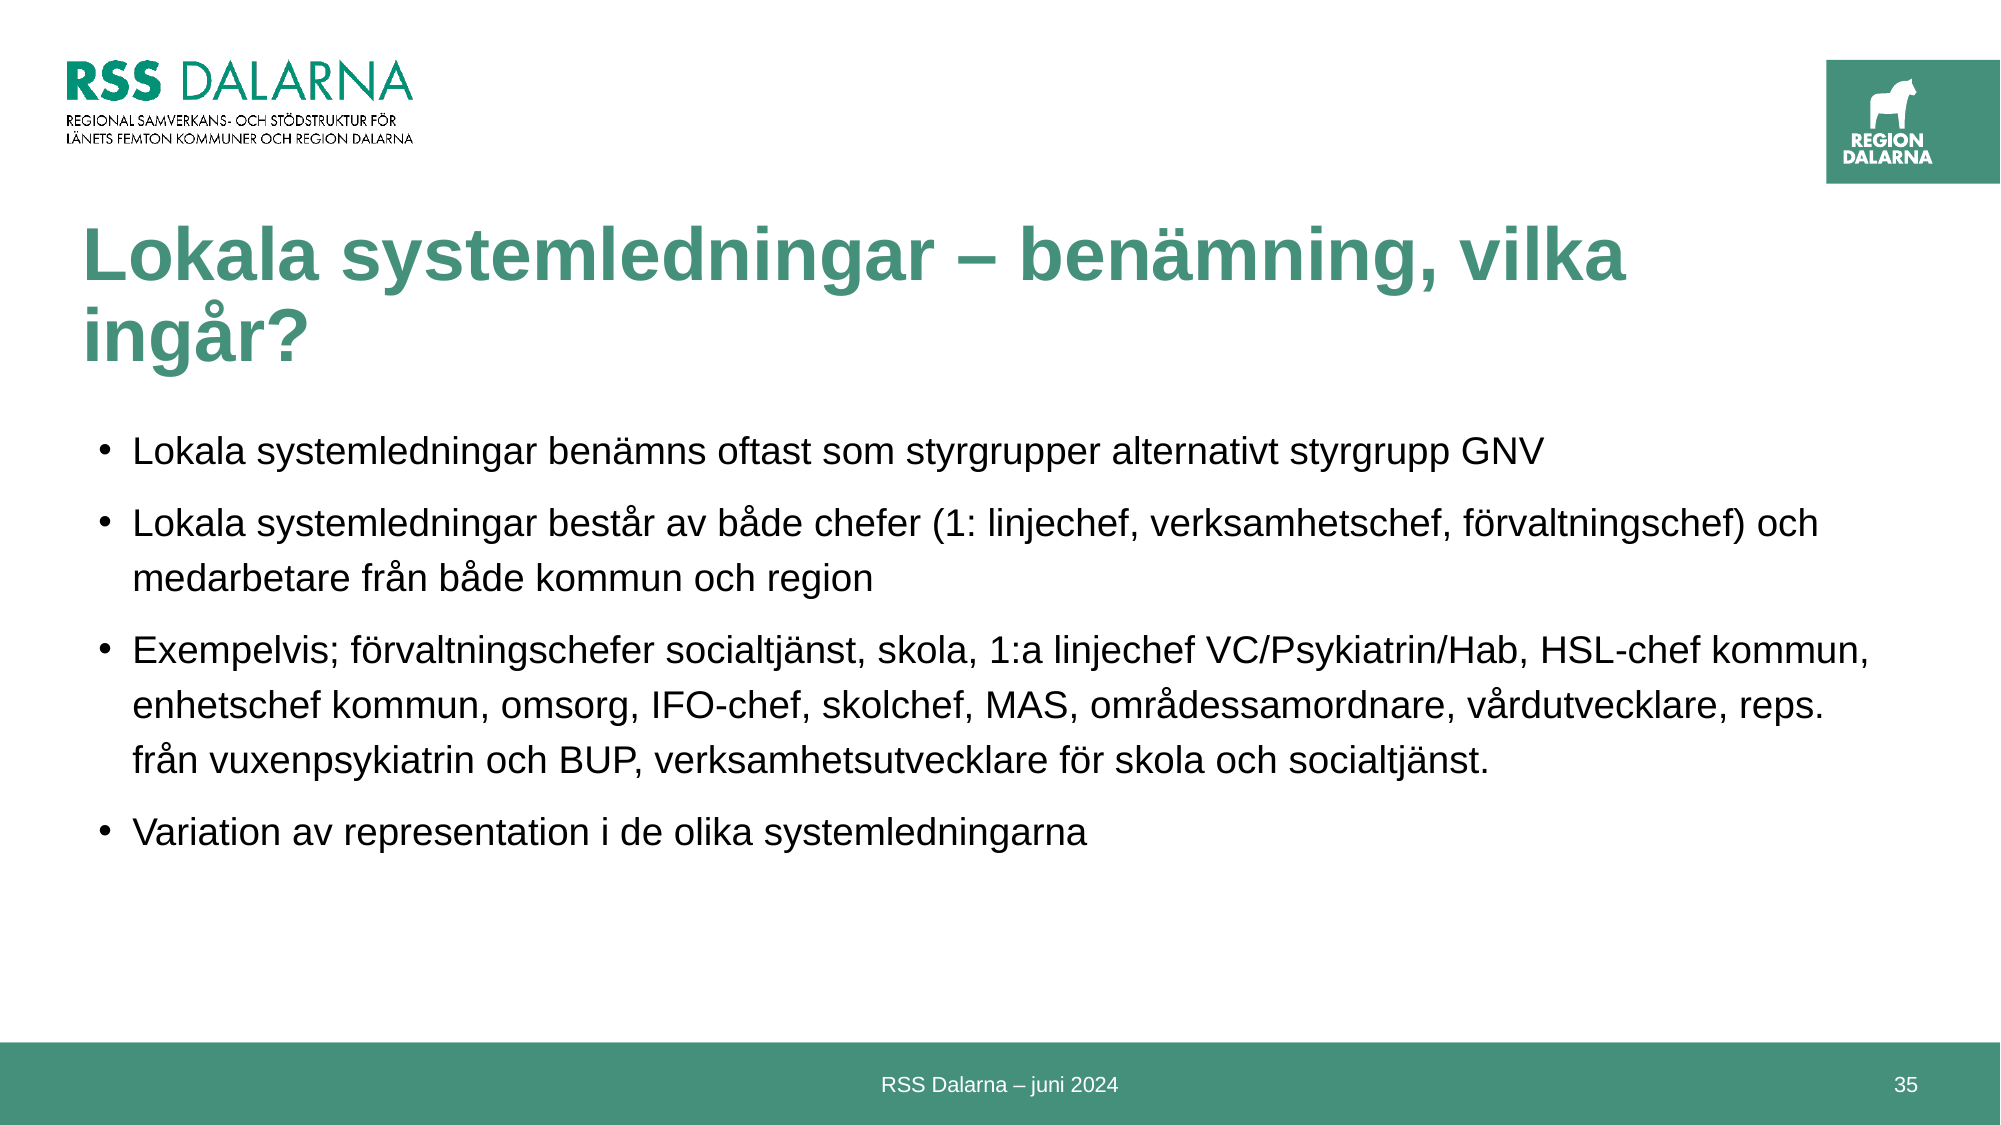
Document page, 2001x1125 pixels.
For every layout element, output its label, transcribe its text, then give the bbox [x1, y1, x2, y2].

picture [67, 59, 413, 144]
title Lokala systemledningar – benämning, vilka ingår? [67, 197, 1777, 397]
slide_number 35 [1412, 1042, 1933, 1125]
list Lokala systemledningar benämns oftast som styrgrupper alternativt styrgrupp GNV Lokala systemledningar består av både chefer (1: linjechef, verksamhetschef, förvaltningschef) och medarbetare från både kommun och region Exempelvis; förvaltningschefer socialtjänst, skola, 1:a linjechef VC/Psykiatrin/Hab, HSL-chef kommun, enhetschef kommun, omsorg, IFO-chef, skolchef, MAS, områdessamordnare, vårdutvecklare, reps. från vuxenpsykiatrin och BUP, verksamhetsutvecklare för skola och socialtjänst. Variation av representation i de olika systemledningarna [83, 409, 1891, 893]
footer RSS Dalarna – juni 2024 [662, 1042, 1338, 1125]
